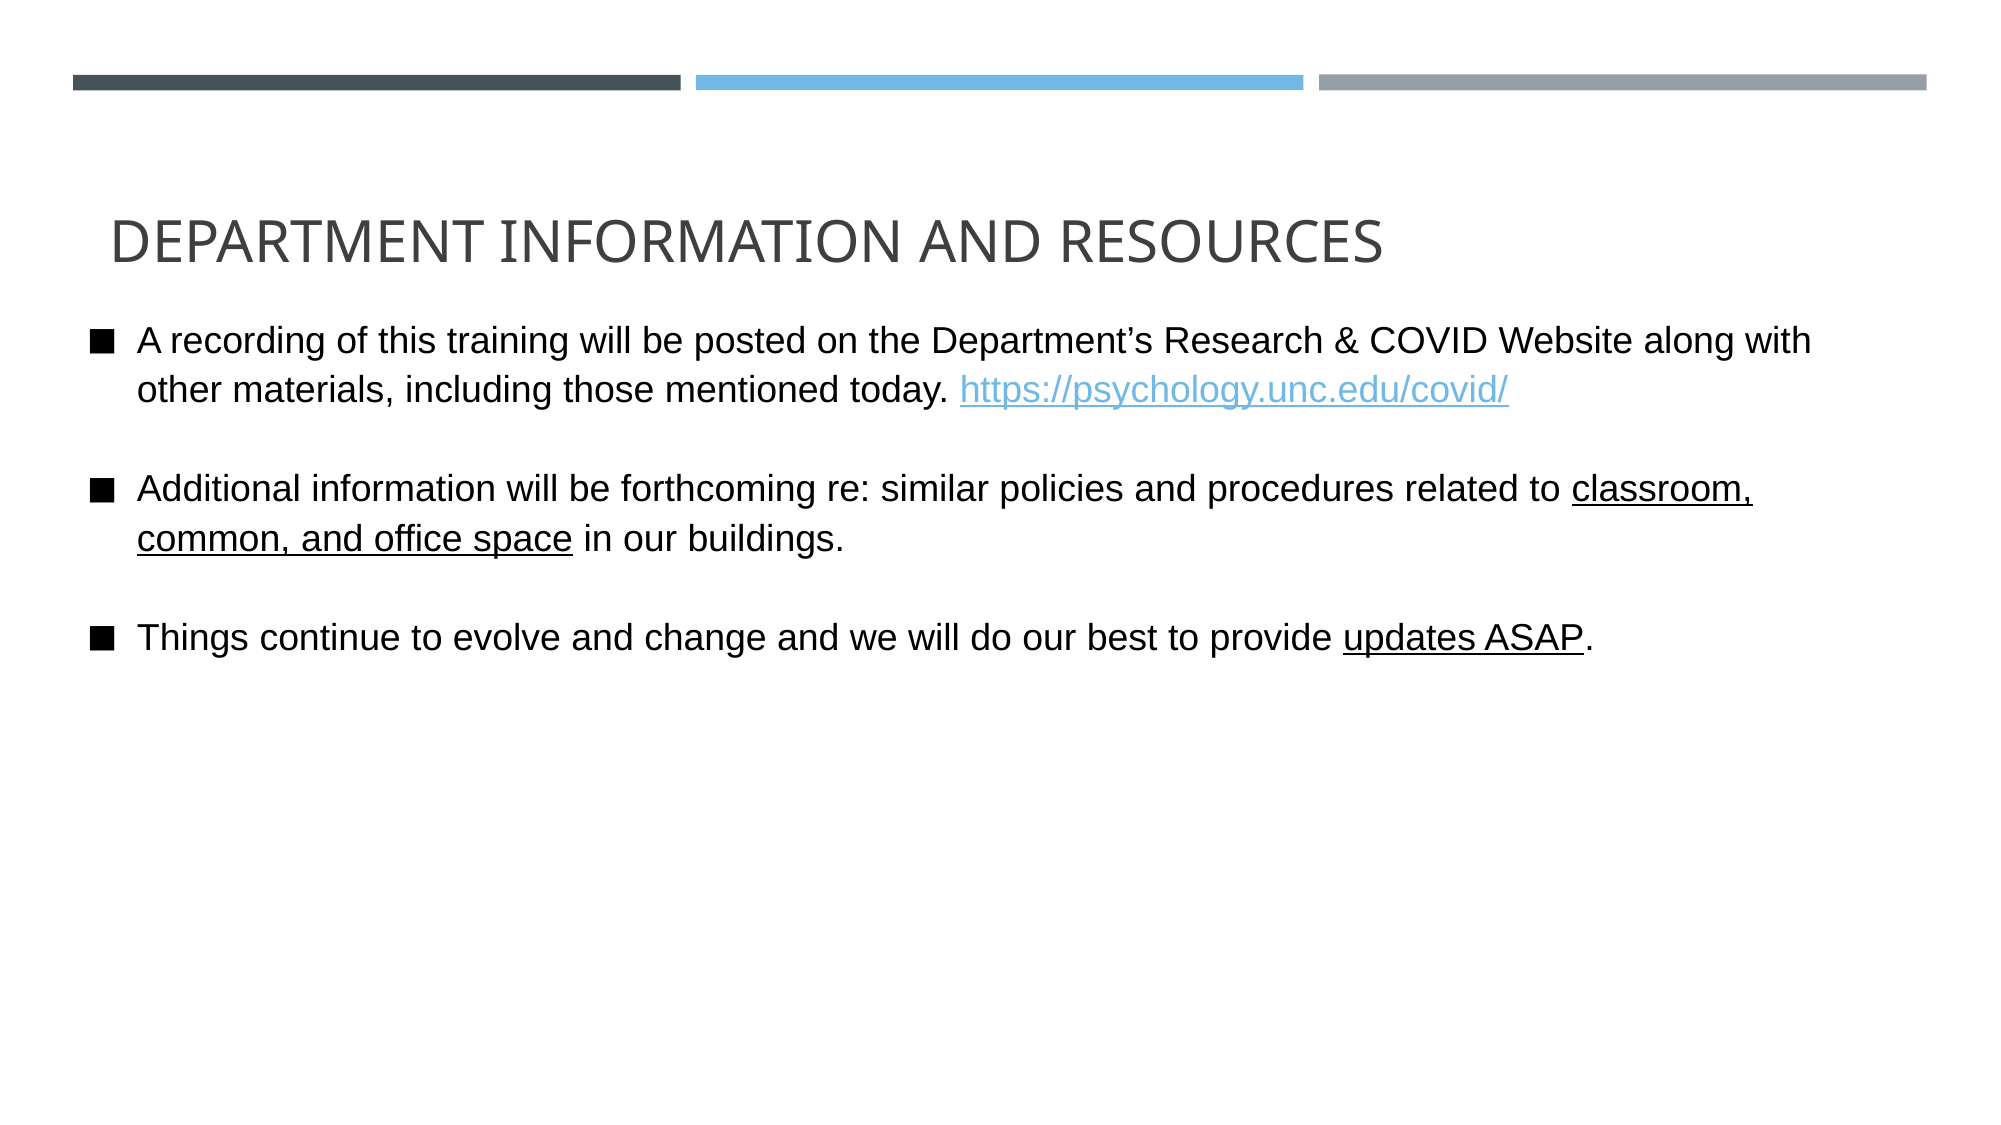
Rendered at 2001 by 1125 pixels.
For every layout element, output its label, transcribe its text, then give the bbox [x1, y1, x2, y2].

title DEPARTMENT INFORMATION AND RESOURCES [94, 119, 1904, 282]
text_box A recording of this training will be posted on the Department’s Research & COVID Website along with other materials, including those mentioned today. https://psychology.unc.edu/covid/ Additional information will be forthcoming re: similar policies and procedures related to classroom, common, and office space in our buildings. Things continue to evolve and change and we will do our best to provide updates ASAP. [71, 303, 1881, 765]
